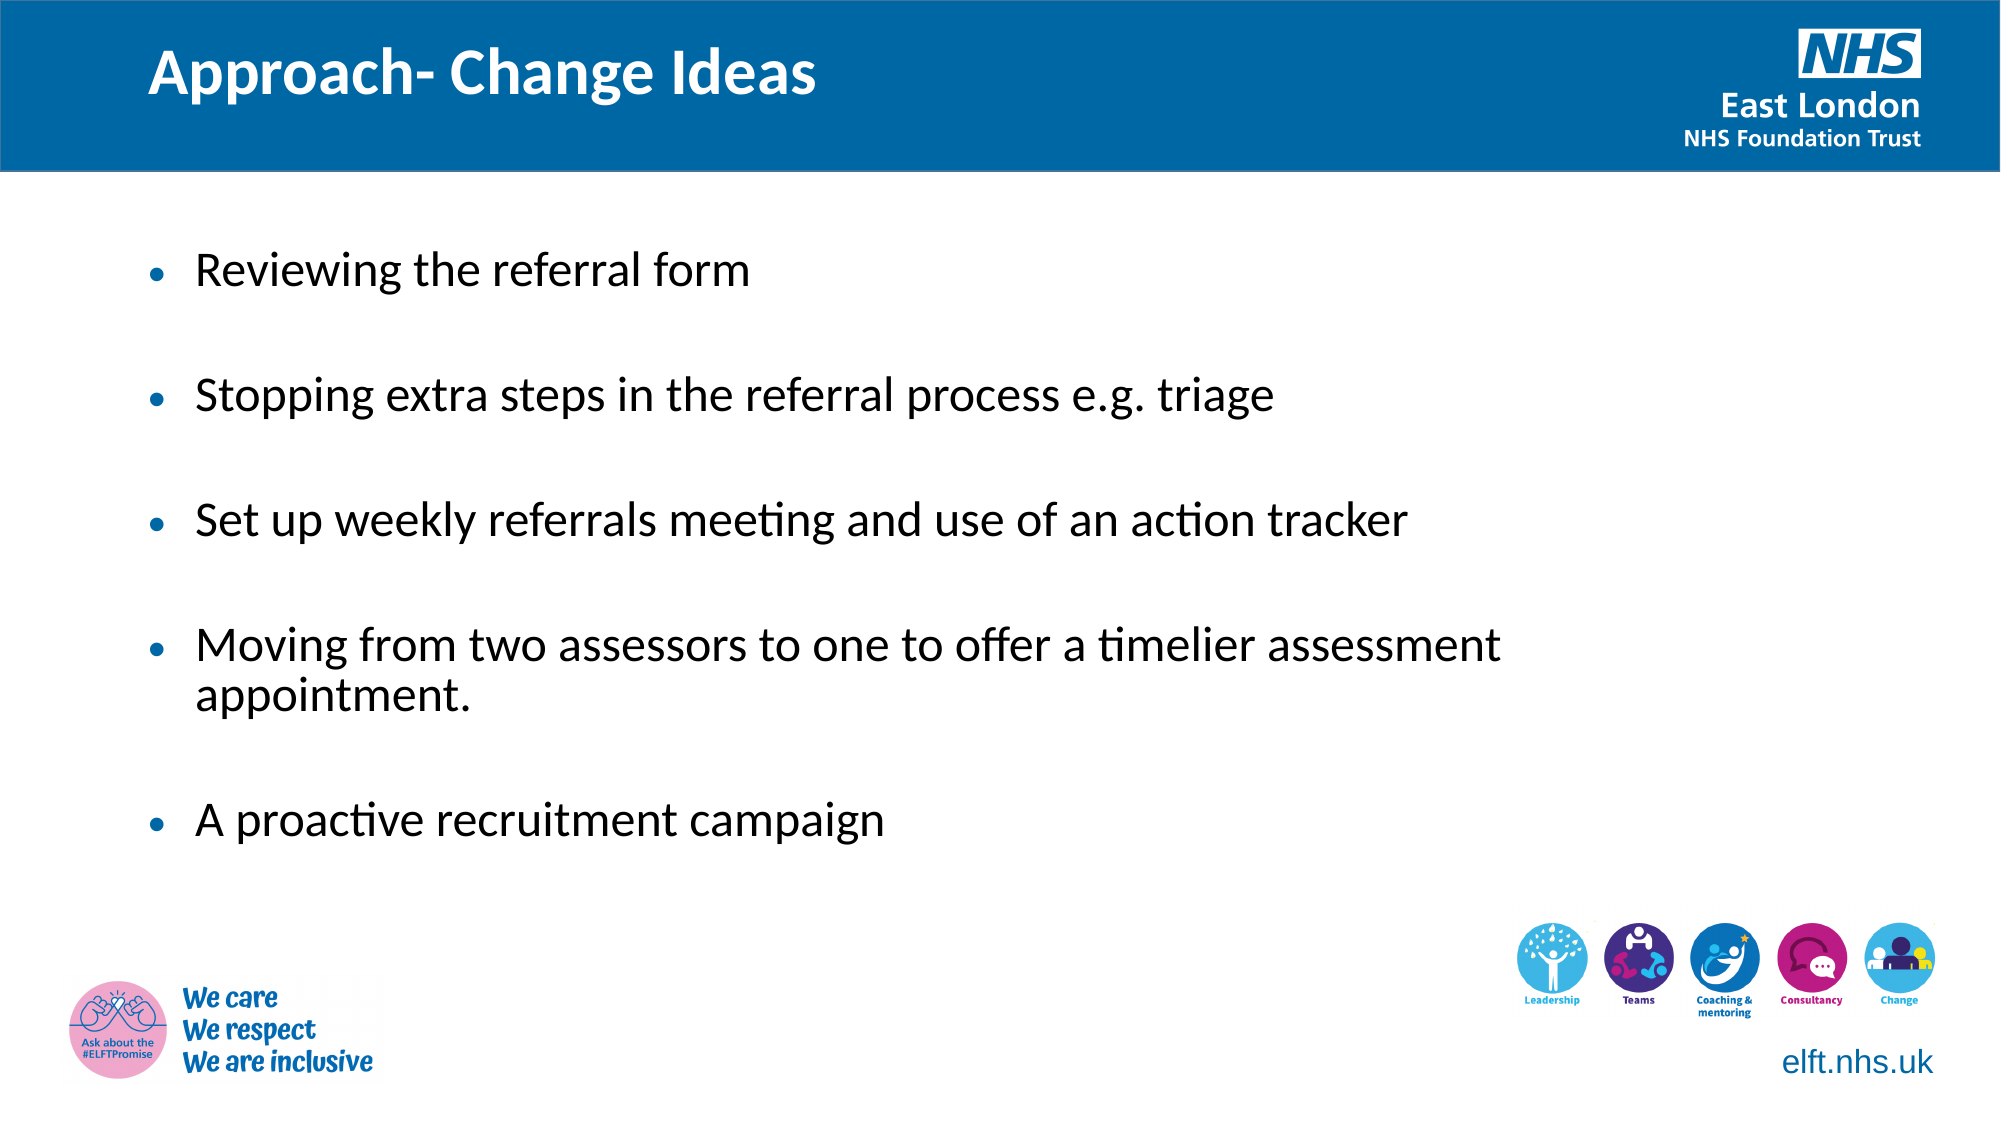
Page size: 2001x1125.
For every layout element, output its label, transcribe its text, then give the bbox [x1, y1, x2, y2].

list Approach- Change Ideas [133, 36, 1203, 143]
picture [61, 974, 384, 1086]
picture [1669, 21, 1928, 154]
picture [1509, 901, 1938, 1020]
list Reviewing the referral form Stopping extra steps in the referral process e.g. triage Set up weekly referrals meeting and use of an action tracker Moving from two assessors to one to offer a timelier assessment appointment. A proactive recruitment campaign [133, 241, 1652, 1045]
